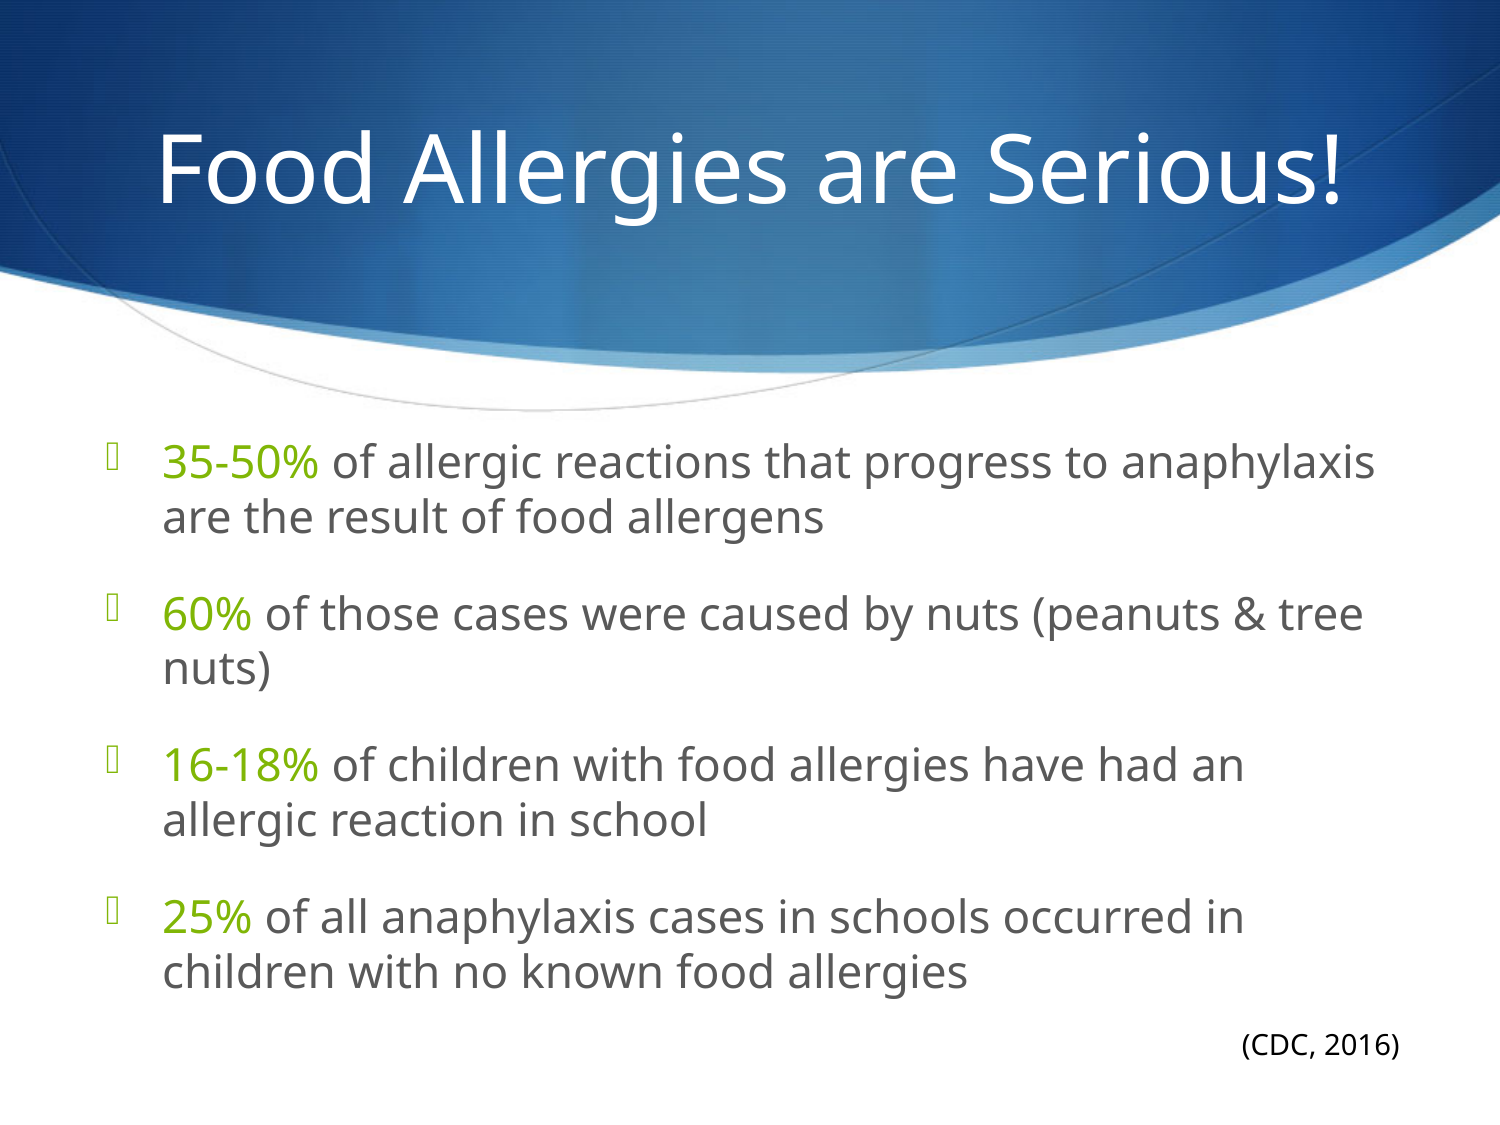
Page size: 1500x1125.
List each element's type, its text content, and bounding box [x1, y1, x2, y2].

picture [0, 0, 1500, 1125]
list 35-50% of allergic reactions that progress to anaphylaxis are the result of food allergens 60% of those cases were caused by nuts (peanuts & tree nuts) 16-18% of children with food allergies have had an allergic reaction in school 25% of all anaphylaxis cases in schools occurred in children with no known food allergies [90, 425, 1425, 1047]
title Food Allergies are Serious! [75, 56, 1425, 274]
text_box (CDC, 2016) [1227, 1018, 1425, 1069]
